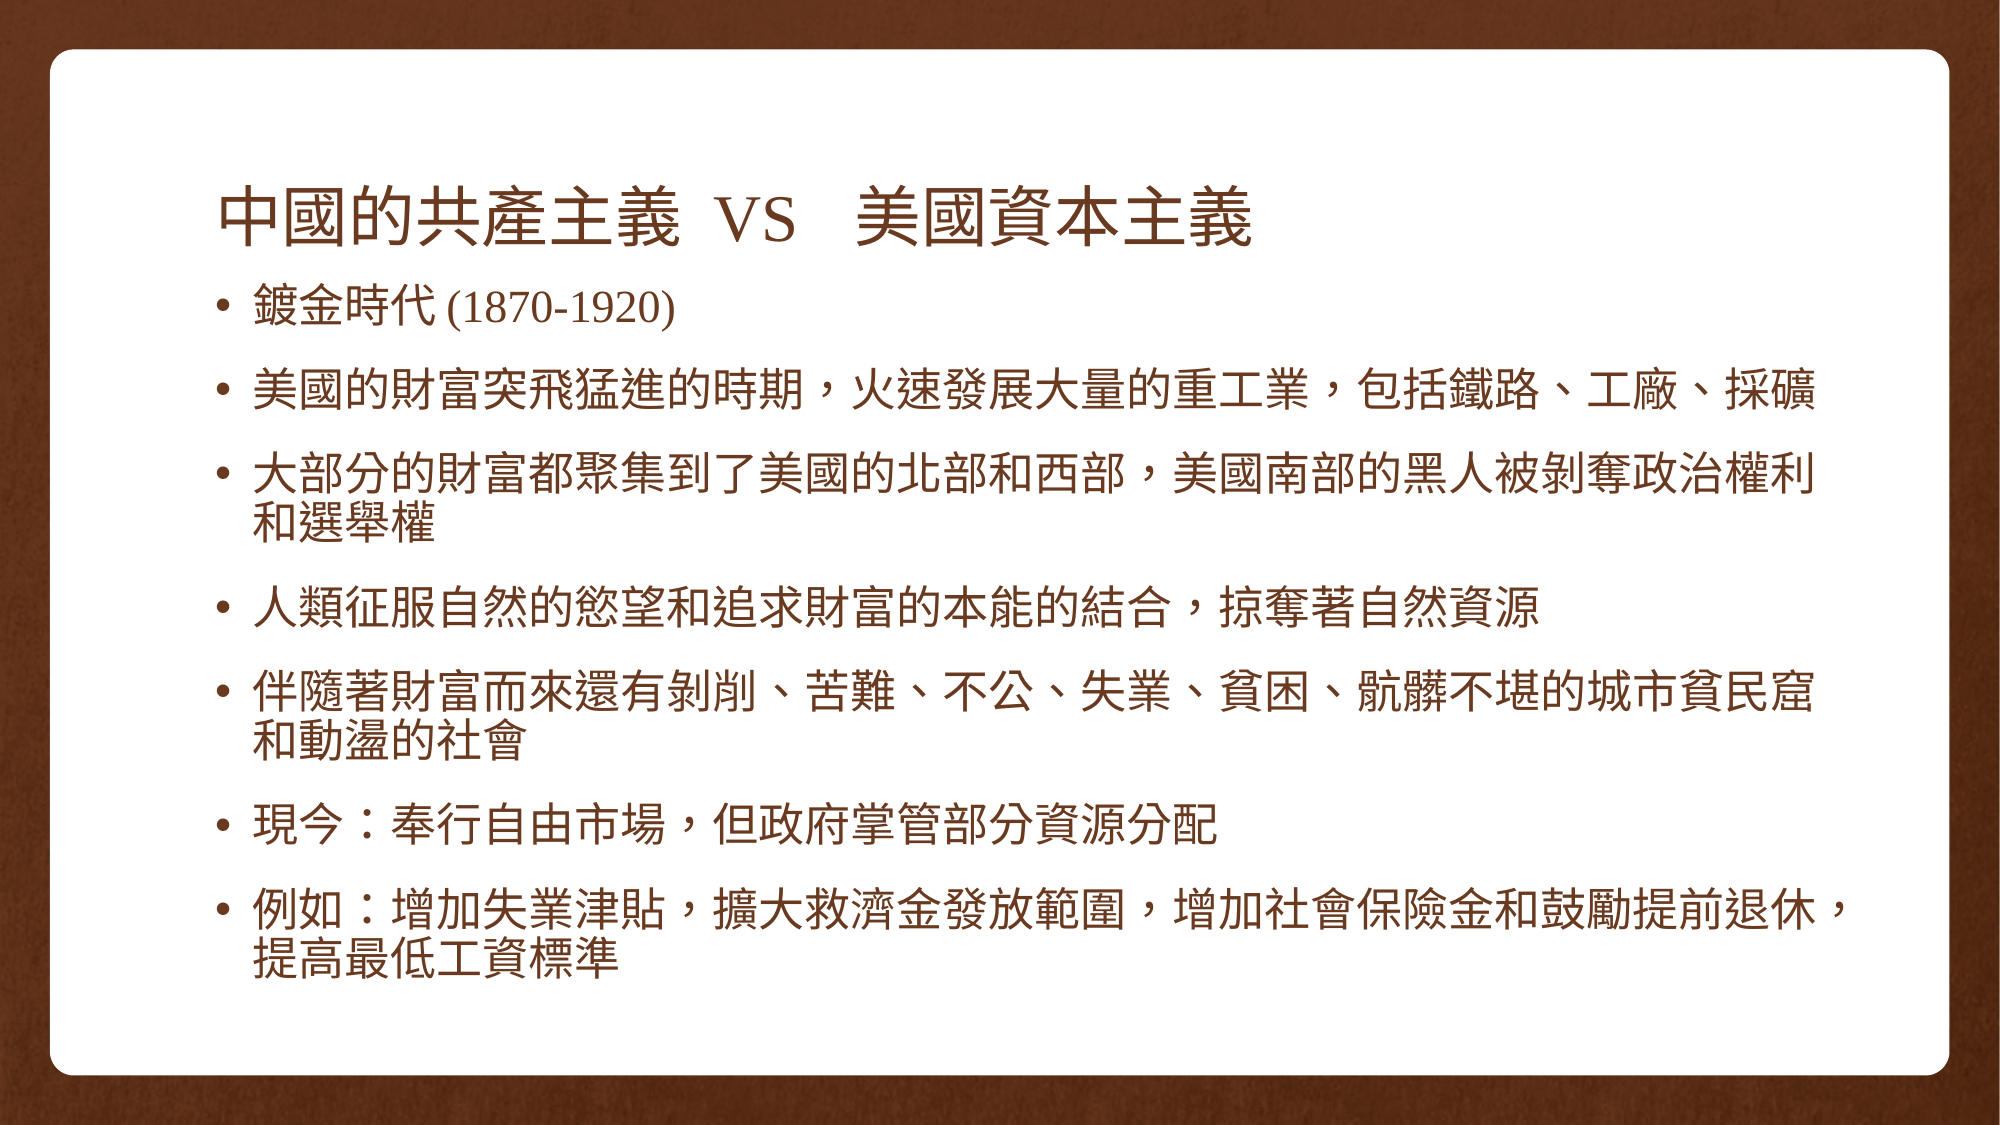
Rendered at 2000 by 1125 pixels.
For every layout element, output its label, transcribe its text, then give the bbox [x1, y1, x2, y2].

list 鍍金時代(1870-1920) 美國的財富突飛猛進的時期，火速發展大量的重工業，包括鐵路、工廠、採礦 大部分的財富都聚集到了美國的北部和西部，美國南部的黑人被剝奪政治權利和選舉權 人類征服自然的慾望和追求財富的本能的結合，掠奪著自然資源 伴隨著財富而來還有剝削、苦難、不公、失業、貧困、骯髒不堪的城市貧民窟和動盪的社會 現今：奉行自由市場，但政府掌管部分資源分配 例如：增加失業津貼，擴大救濟金發放範圍，增加社會保險金和鼓勵提前退休，提高最低工資標準 [199, 275, 1839, 1051]
title 中國的共產主義 VS 美國資本主義 [199, 70, 1800, 263]
